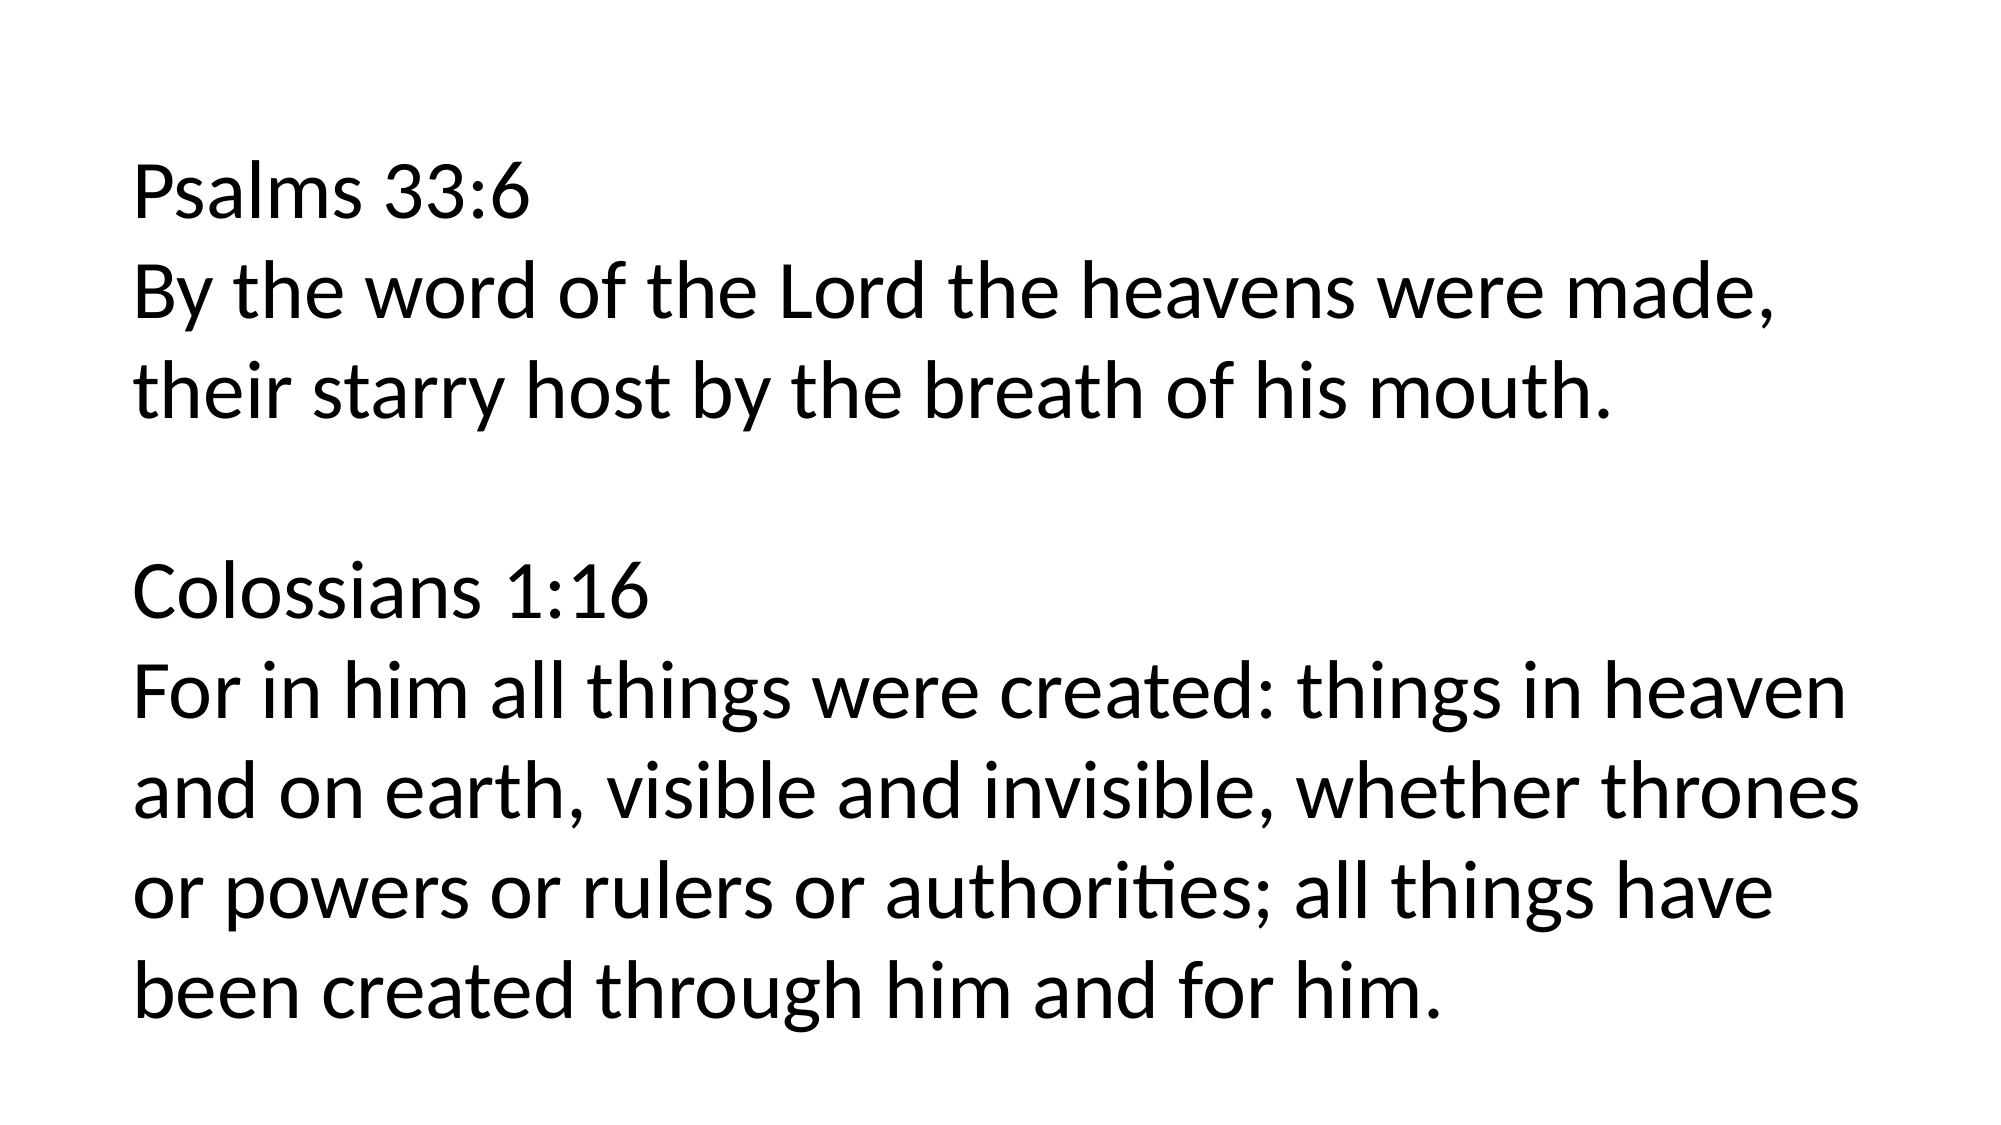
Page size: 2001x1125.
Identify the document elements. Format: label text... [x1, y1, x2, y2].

text_box Psalms 33:6 By the word of the Lord the heavens were made, their starry host by the breath of his mouth. Colossians 1:16 For in him all things were created: things in heaven and on earth, visible and invisible, whether thrones or powers or rulers or authorities; all things have been created through him and for him. [117, 128, 1879, 1043]
